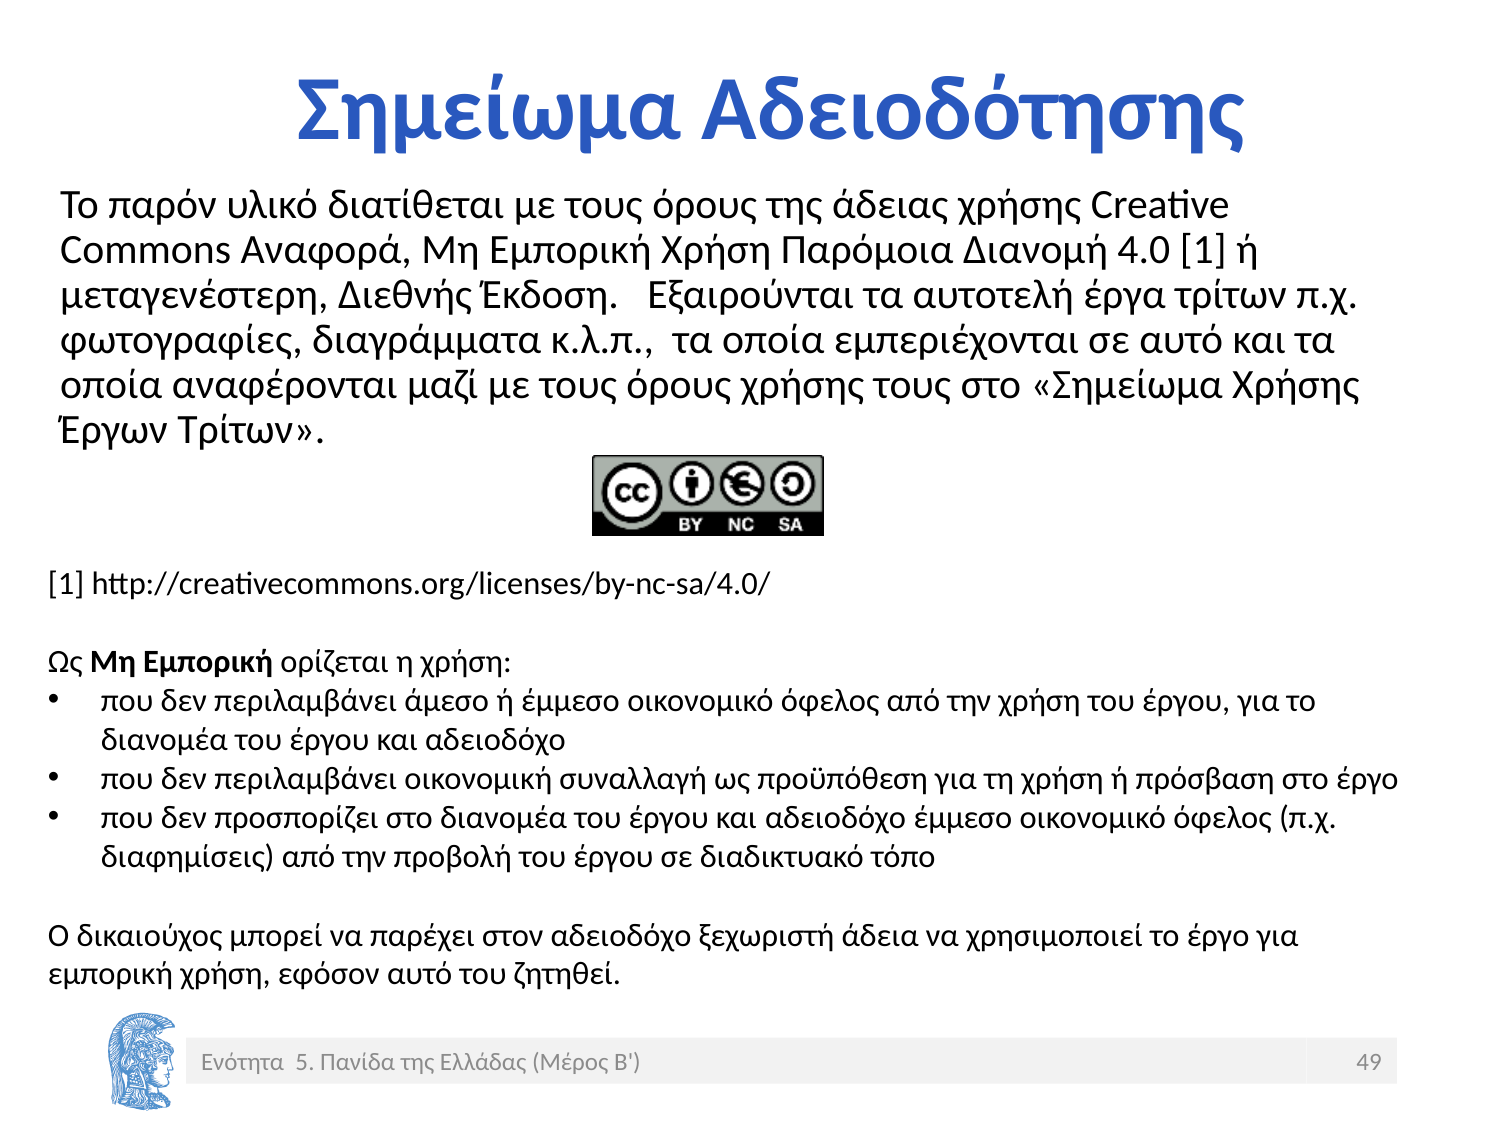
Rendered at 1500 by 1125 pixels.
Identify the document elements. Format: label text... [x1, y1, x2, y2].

footer Ενότητα 5. Πανίδα της Ελλάδας (Μέρος Β') [186, 1037, 1306, 1084]
picture [103, 1018, 186, 1114]
text_box [1] http://creativecommons.org/licenses/by-nc-sa/4.0/ Ως Μη Εμπορική ορίζεται η χρήση: που δεν περιλαμβάνει άμεσο ή έμμεσο οικονομικό όφελος από την χρήση του έργου, για το διανομέα του έργου και αδειοδόχο που δεν περιλαμβάνει οικονομική συναλλαγή ως προϋπόθεση για τη χρήση ή πρόσβαση στο έργο που δεν προσπορίζει στο διανομέα του έργου και αδειοδόχο έμμεσο οικονομικό όφελος (π.χ. διαφημίσεις) από την προβολή του έργου σε διαδικτυακό τόπο Ο δικαιούχος μπορεί να παρέχει στον αδειοδόχο ξεχωριστή άδεια να χρησιμοποιεί το έργο για εμπορική χρήση, εφόσον αυτό του ζητηθεί. [32, 535, 1435, 1018]
title Σημείωμα Αδειοδότησης [96, 16, 1447, 204]
picture [592, 455, 824, 536]
list Το παρόν υλικό διατίθεται με τους όρους της άδειας χρήσης Creative Commons Αναφορά, Μη Εμπορική Χρήση Παρόμοια Διανομή 4.0 [1] ή μεταγενέστερη, Διεθνής Έκδοση. Εξαιρούνται τα αυτοτελή έργα τρίτων π.χ. φωτογραφίες, διαγράμματα κ.λ.π., τα οποία εμπεριέχονται σε αυτό και τα οποία αναφέρονται μαζί με τους όρους χρήσης τους στο «Σημείωμα Χρήσης Έργων Τρίτων». [45, 174, 1408, 522]
slide_number 49 [1306, 1037, 1397, 1084]
